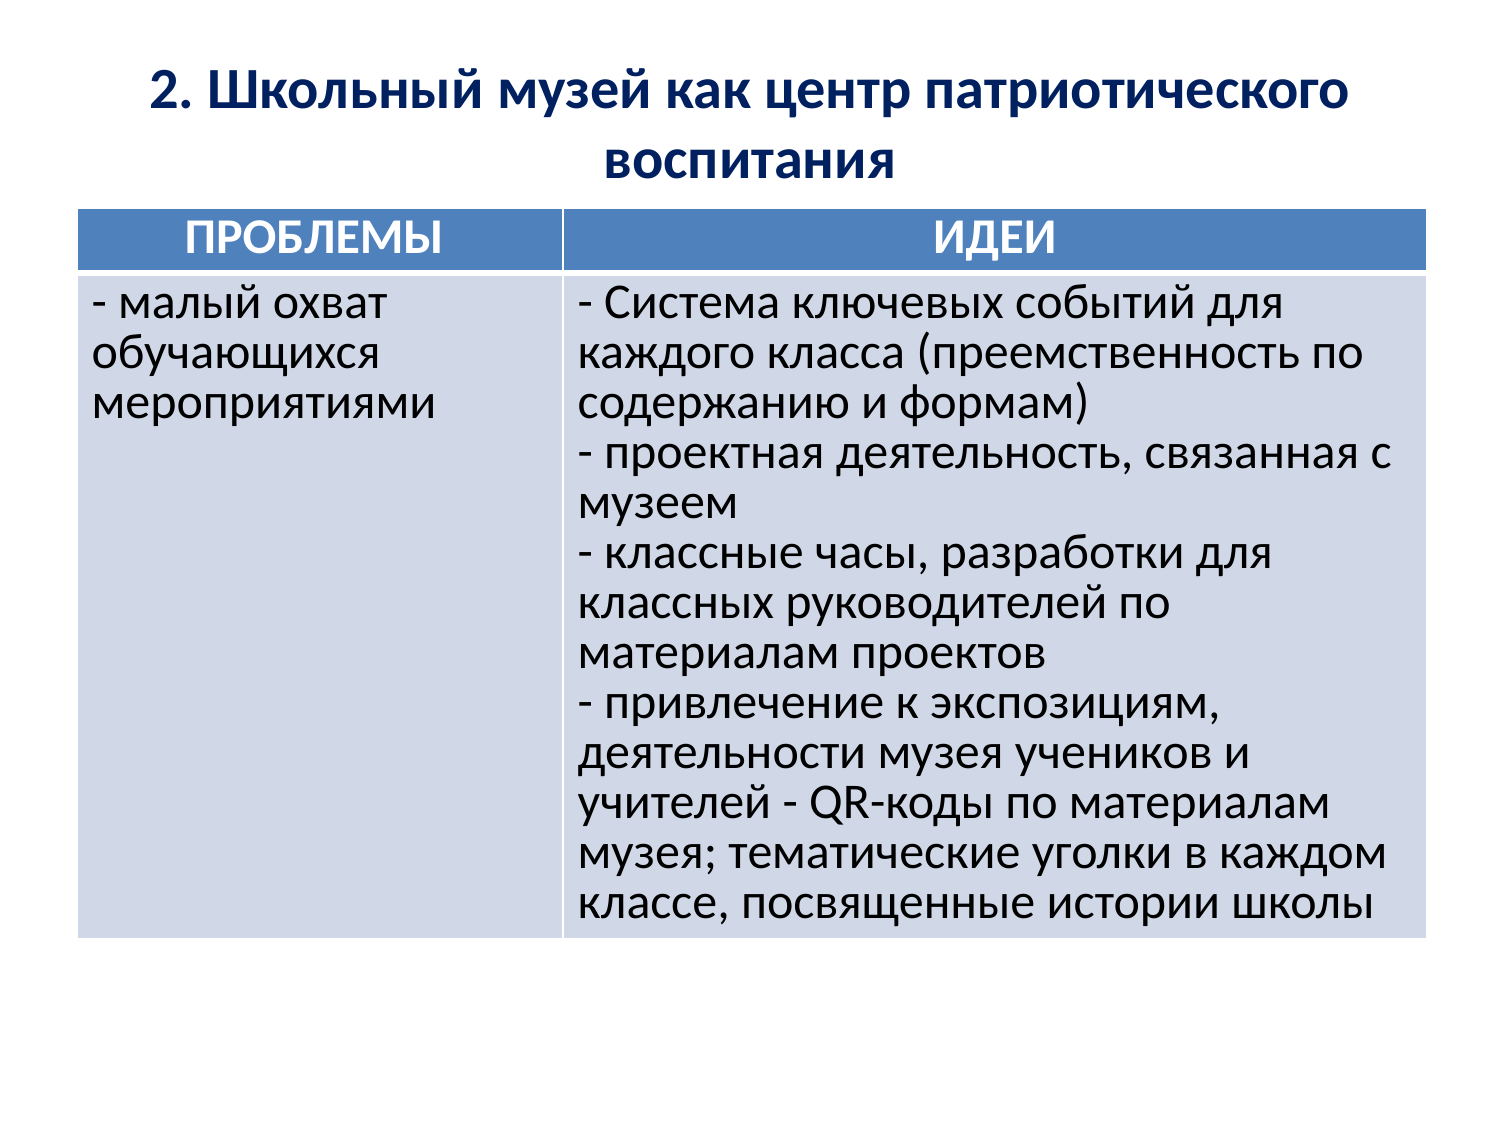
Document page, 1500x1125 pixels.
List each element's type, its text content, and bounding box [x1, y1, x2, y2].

table_header ИДЕИ [564, 209, 1426, 270]
table_cell - Система ключевых событий для каждого класса (преемственность по содержанию и формам) - проектная деятельность, связанная с музеем - классные часы, разработки для классных руководителей по материалам проектов - привлечение к экспозициям, деятельности музея учеников и учителей - QR-коды по материалам музея; тематические уголки в каждом классе, посвященные истории школы [564, 276, 1426, 938]
table_header ПРОБЛЕМЫ [78, 209, 562, 270]
table_cell - малый охват обучающихся мероприятиями [78, 276, 562, 938]
title 2. Школьный музей как центр патриотического воспитания [75, 45, 1425, 197]
